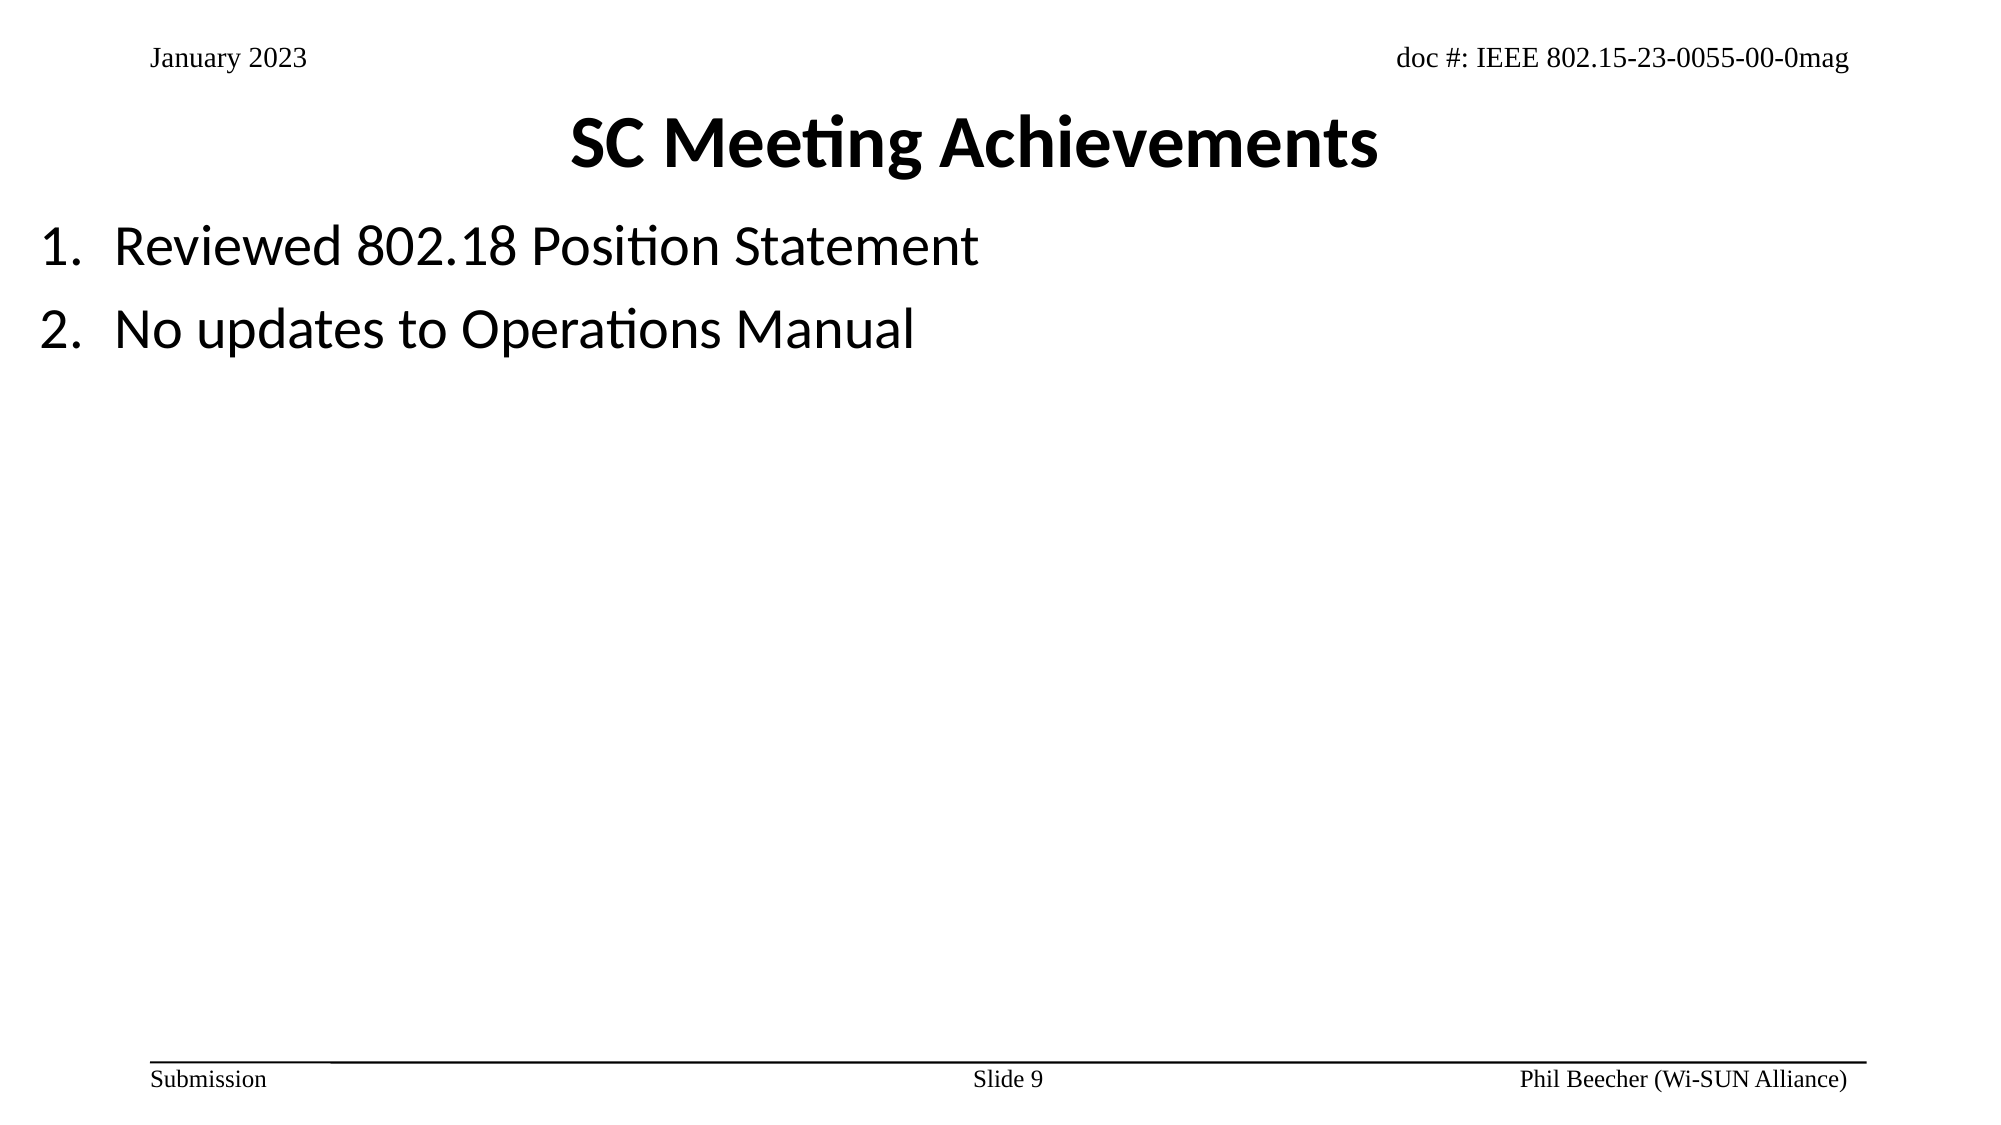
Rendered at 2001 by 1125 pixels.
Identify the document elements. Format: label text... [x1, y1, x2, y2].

footer Phil Beecher (Wi-SUN Alliance) [1149, 1062, 1863, 1093]
text_box Reviewed 802.18 Position Statement No updates to Operations Manual [24, 199, 1925, 963]
title SC Meeting Achievements [337, 75, 1613, 199]
slide_number Slide 9 [972, 1061, 1045, 1093]
